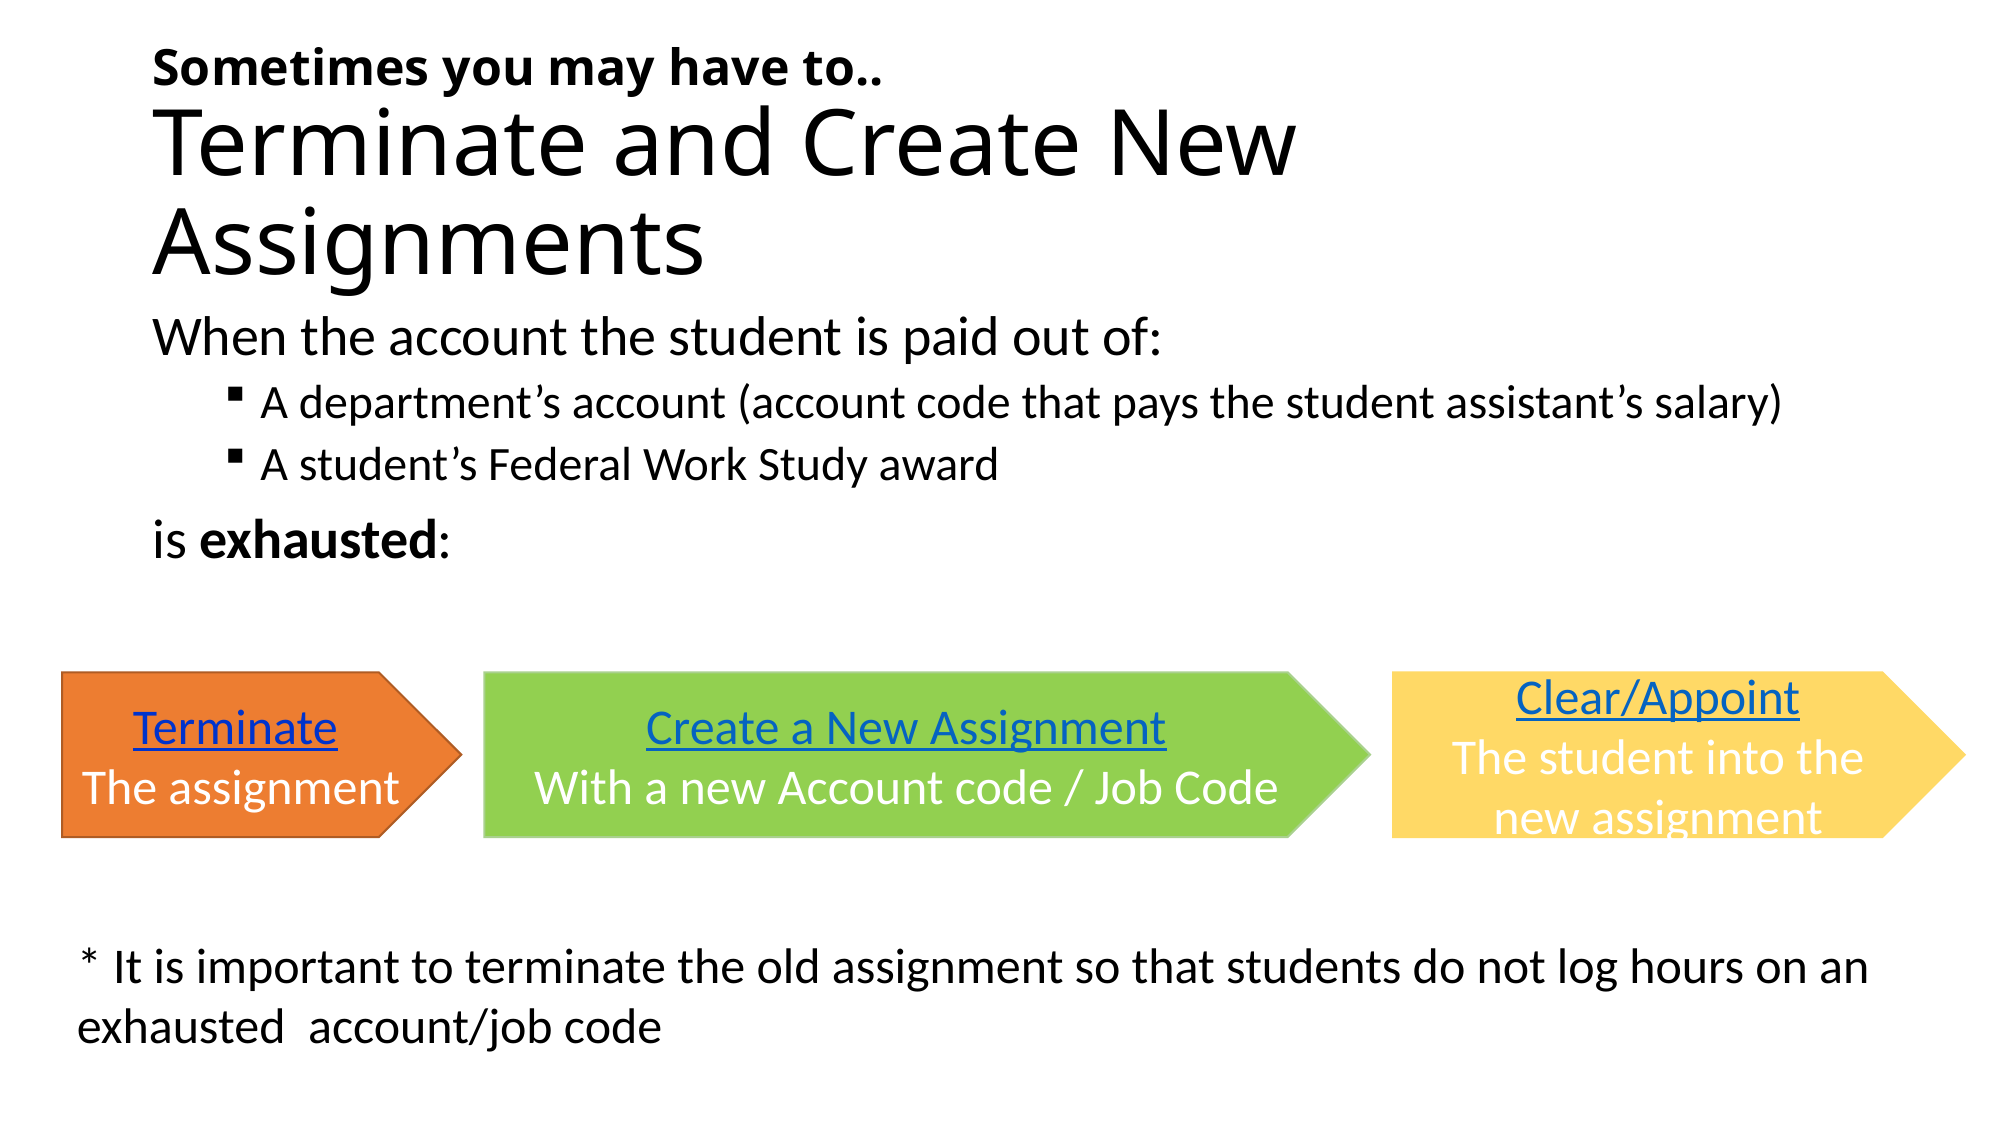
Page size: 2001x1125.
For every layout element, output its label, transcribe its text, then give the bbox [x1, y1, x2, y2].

text_box Clear/Appoint The student into the new assignment [1392, 671, 1967, 839]
text_box * It is important to terminate the old assignment so that students do not log hours on an exhausted account/job code [62, 925, 1934, 1061]
text_box Create a New Assignment With a new Account code / Job Code [483, 671, 1372, 839]
text_box Terminate The assignment [61, 671, 463, 839]
title Sometimes you may have to.. Terminate and Create New Assignments [137, 59, 1863, 278]
list When the account the student is paid out of: A department’s account (account code that pays the student assistant’s salary) A student’s Federal Work Study award is exhausted: [137, 299, 1863, 623]
